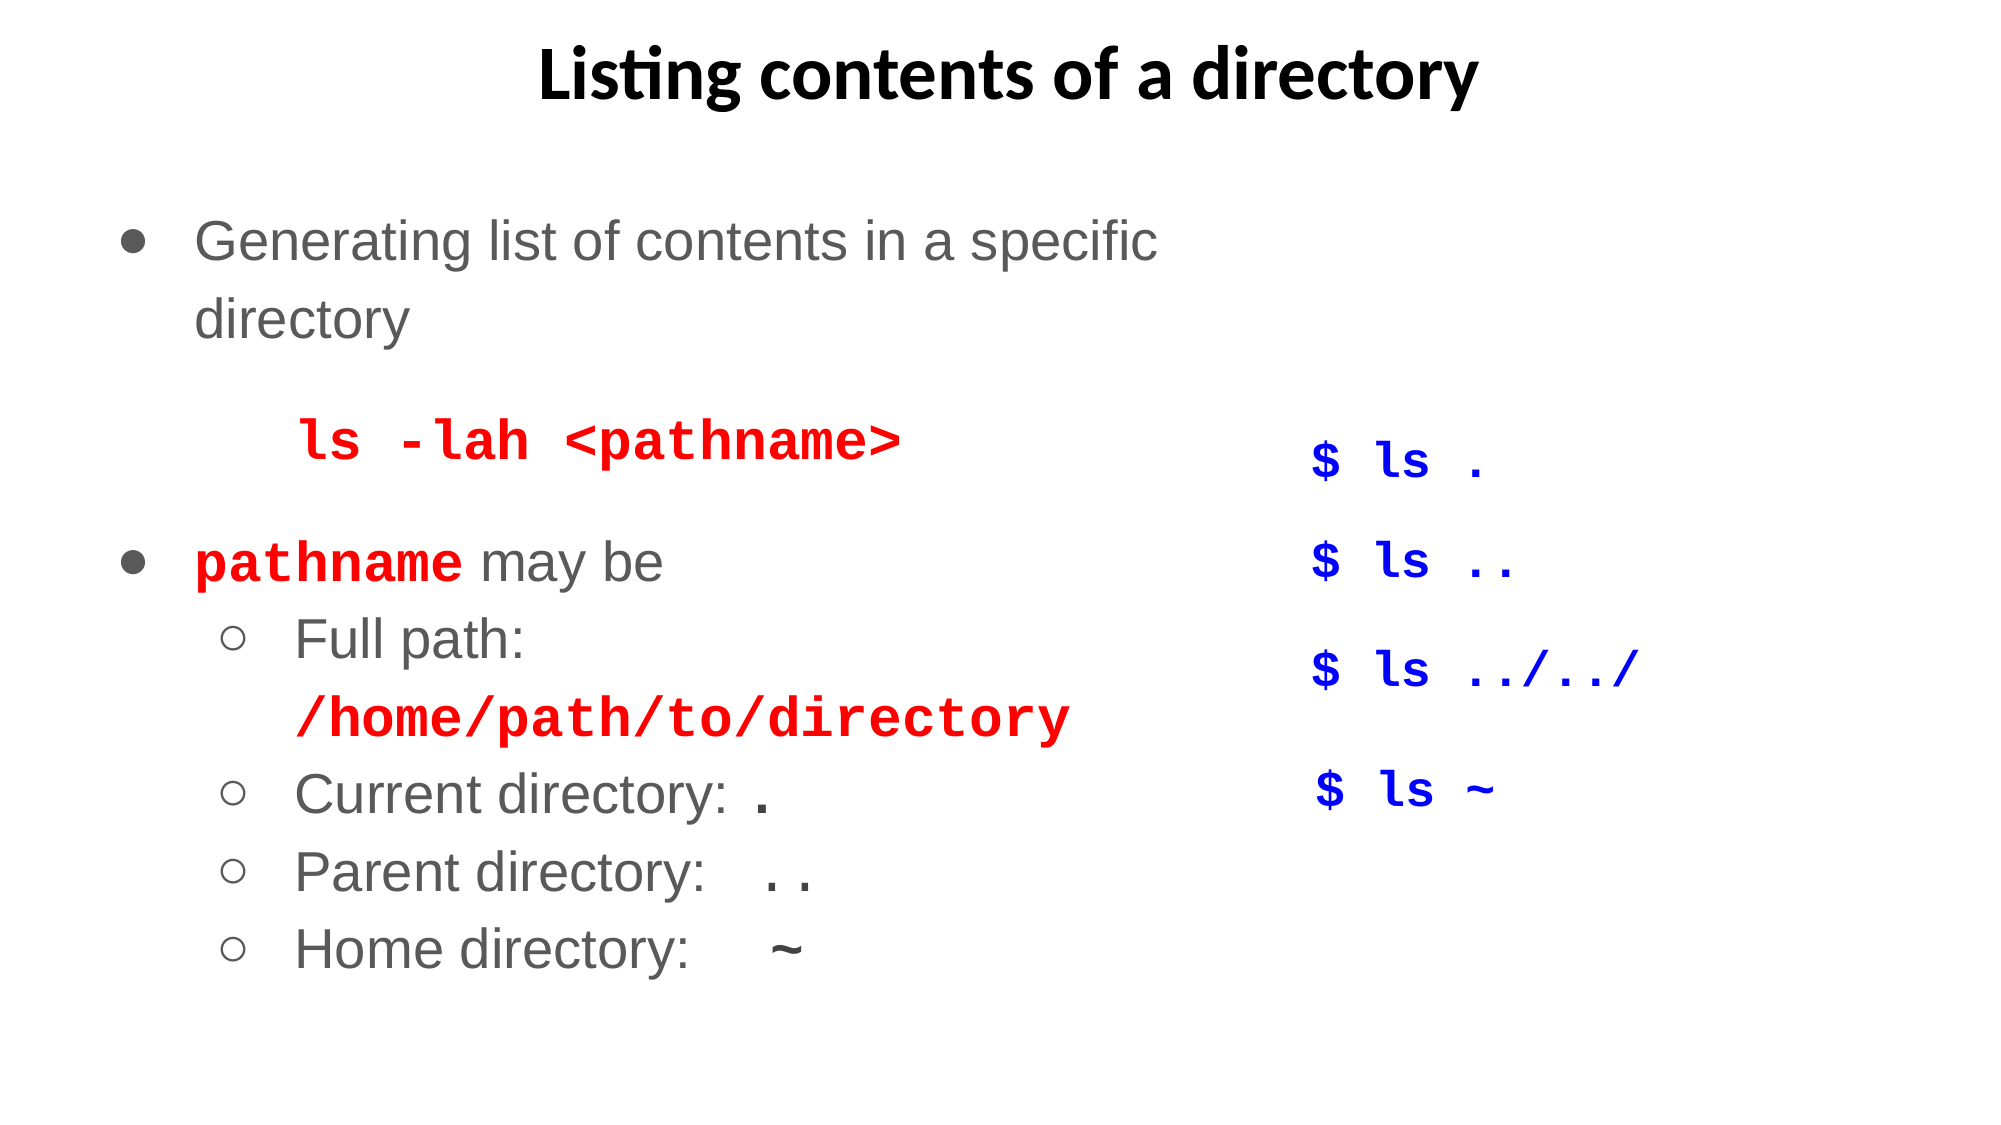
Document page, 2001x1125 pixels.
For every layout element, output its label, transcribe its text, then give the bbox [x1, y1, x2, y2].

list Generating list of contents in a specific directory ls -lah <pathname> pathname may be Full path: /home/path/to/directory Current directory: . Parent directory: .. Home directory: ~ [74, 174, 1277, 1027]
text_box $ ls .. [1295, 452, 1976, 561]
text_box $ ls ~ [1295, 675, 1967, 813]
text_box $ ls ../../ [1295, 561, 1976, 671]
title Listing contents of a directory [86, 2, 1951, 128]
text_box $ ls . [1295, 352, 1976, 452]
